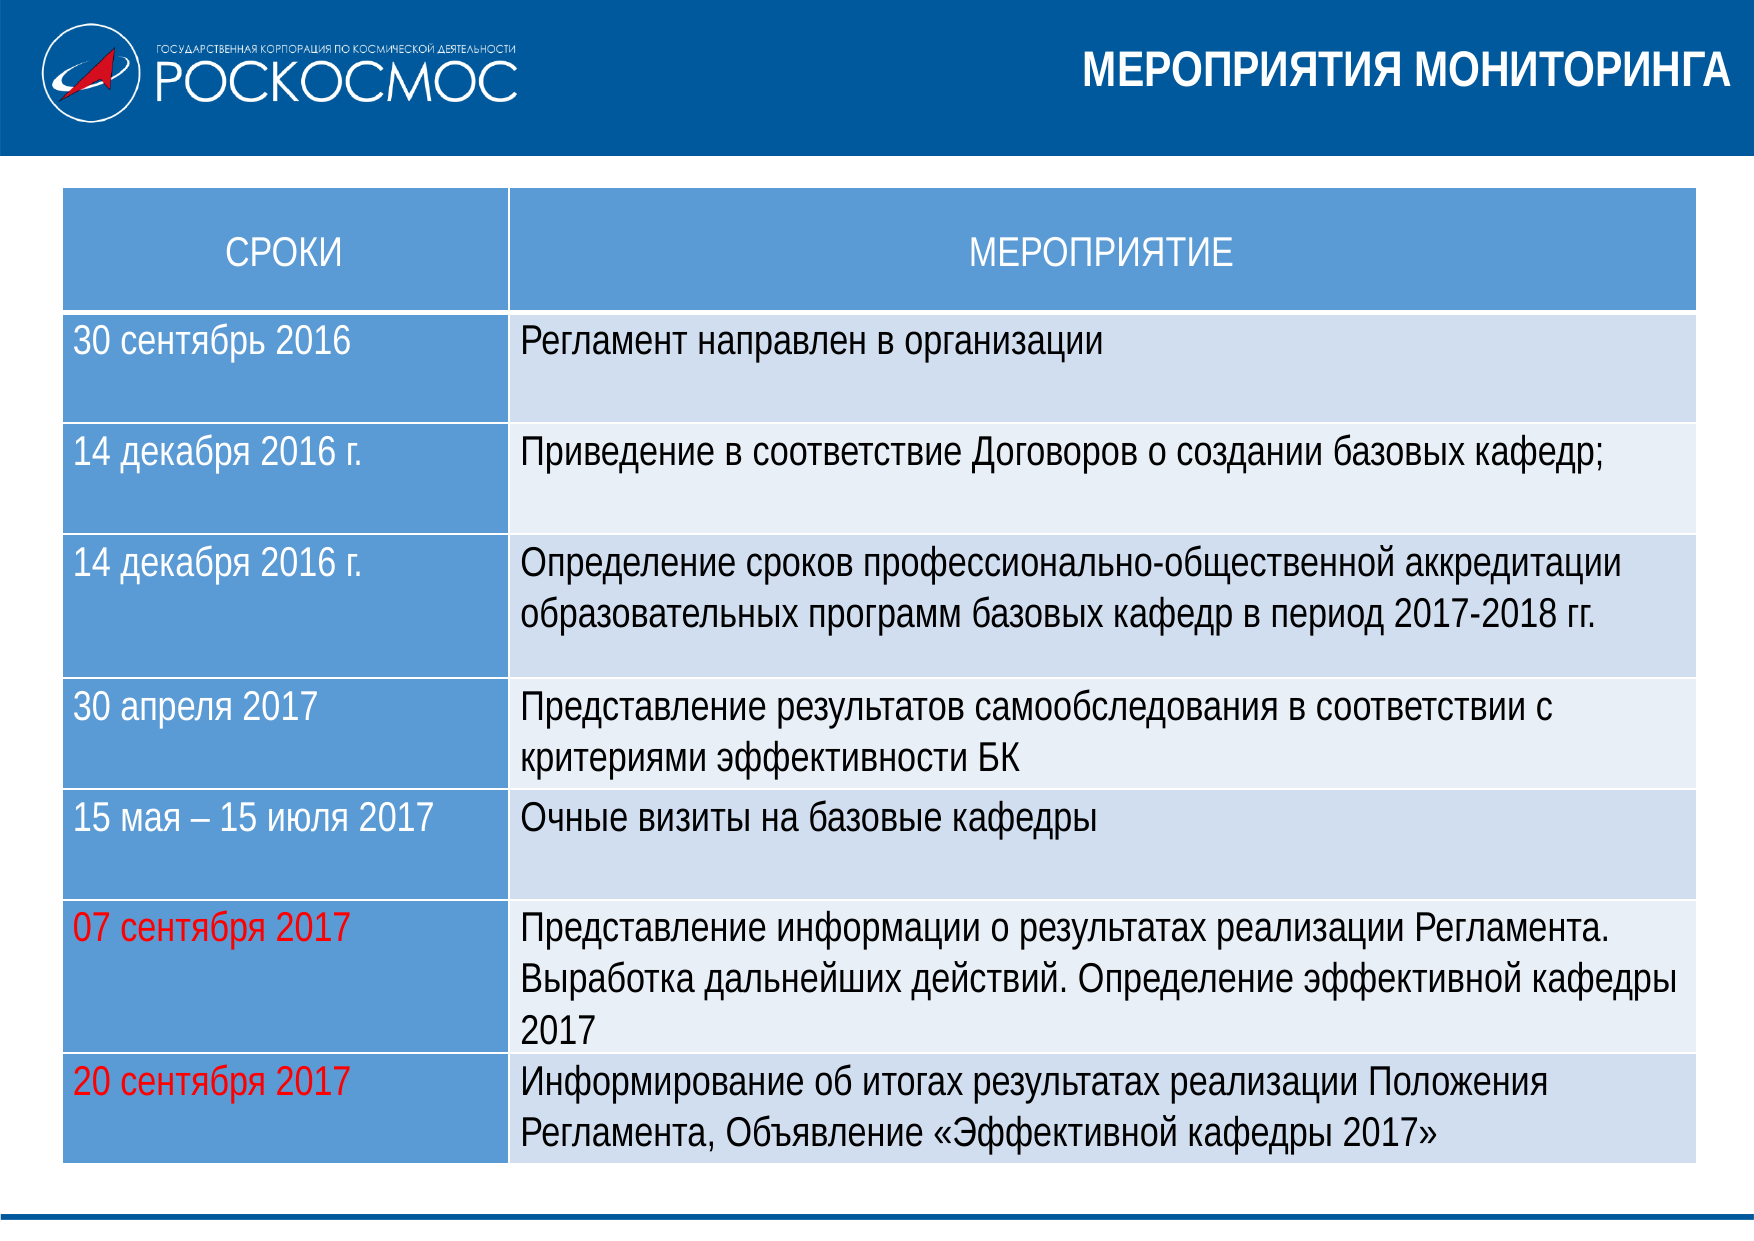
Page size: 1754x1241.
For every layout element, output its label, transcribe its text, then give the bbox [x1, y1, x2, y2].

table_cell Определение сроков профессионально-общественной аккредитации образовательных программ базовых кафедр в период 2017-2018 гг. [510, 535, 1696, 677]
table_cell Информирование об итогах результатах реализации Положения Регламента, Объявление «Эффективной кафедры 2017» [510, 1054, 1696, 1163]
table_cell Очные визиты на базовые кафедры [510, 790, 1696, 899]
picture [0, 0, 1754, 156]
table_cell 30 апреля 2017 [63, 679, 508, 788]
table_cell Представление результатов самообследования в соответствии с критериями эффективности БК [510, 679, 1696, 788]
table_header СРОКИ [63, 188, 508, 310]
table_cell 30 сентябрь 2016 [63, 315, 508, 422]
table_cell Приведение в соответствие Договоров о создании базовых кафедр; [510, 424, 1696, 533]
picture [0, 1214, 1754, 1220]
table_cell Регламент направлен в организации [510, 315, 1696, 422]
table_cell 07 сентября 2017 [63, 901, 508, 1052]
table_cell 20 сентября 2017 [63, 1054, 508, 1163]
table_cell 15 мая – 15 июля 2017 [63, 790, 508, 899]
table_cell Представление информации о результатах реализации Регламента. Выработка дальнейших действий. Определение эффективной кафедры 2017 [510, 901, 1696, 1052]
table_cell 14 декабря 2016 г. [63, 535, 508, 677]
text_box МЕРОПРИЯТИЯ МОНИТОРИНГА [1067, 29, 1748, 105]
table_cell 14 декабря 2016 г. [63, 424, 508, 533]
table_header МЕРОПРИЯТИЕ [510, 188, 1696, 310]
